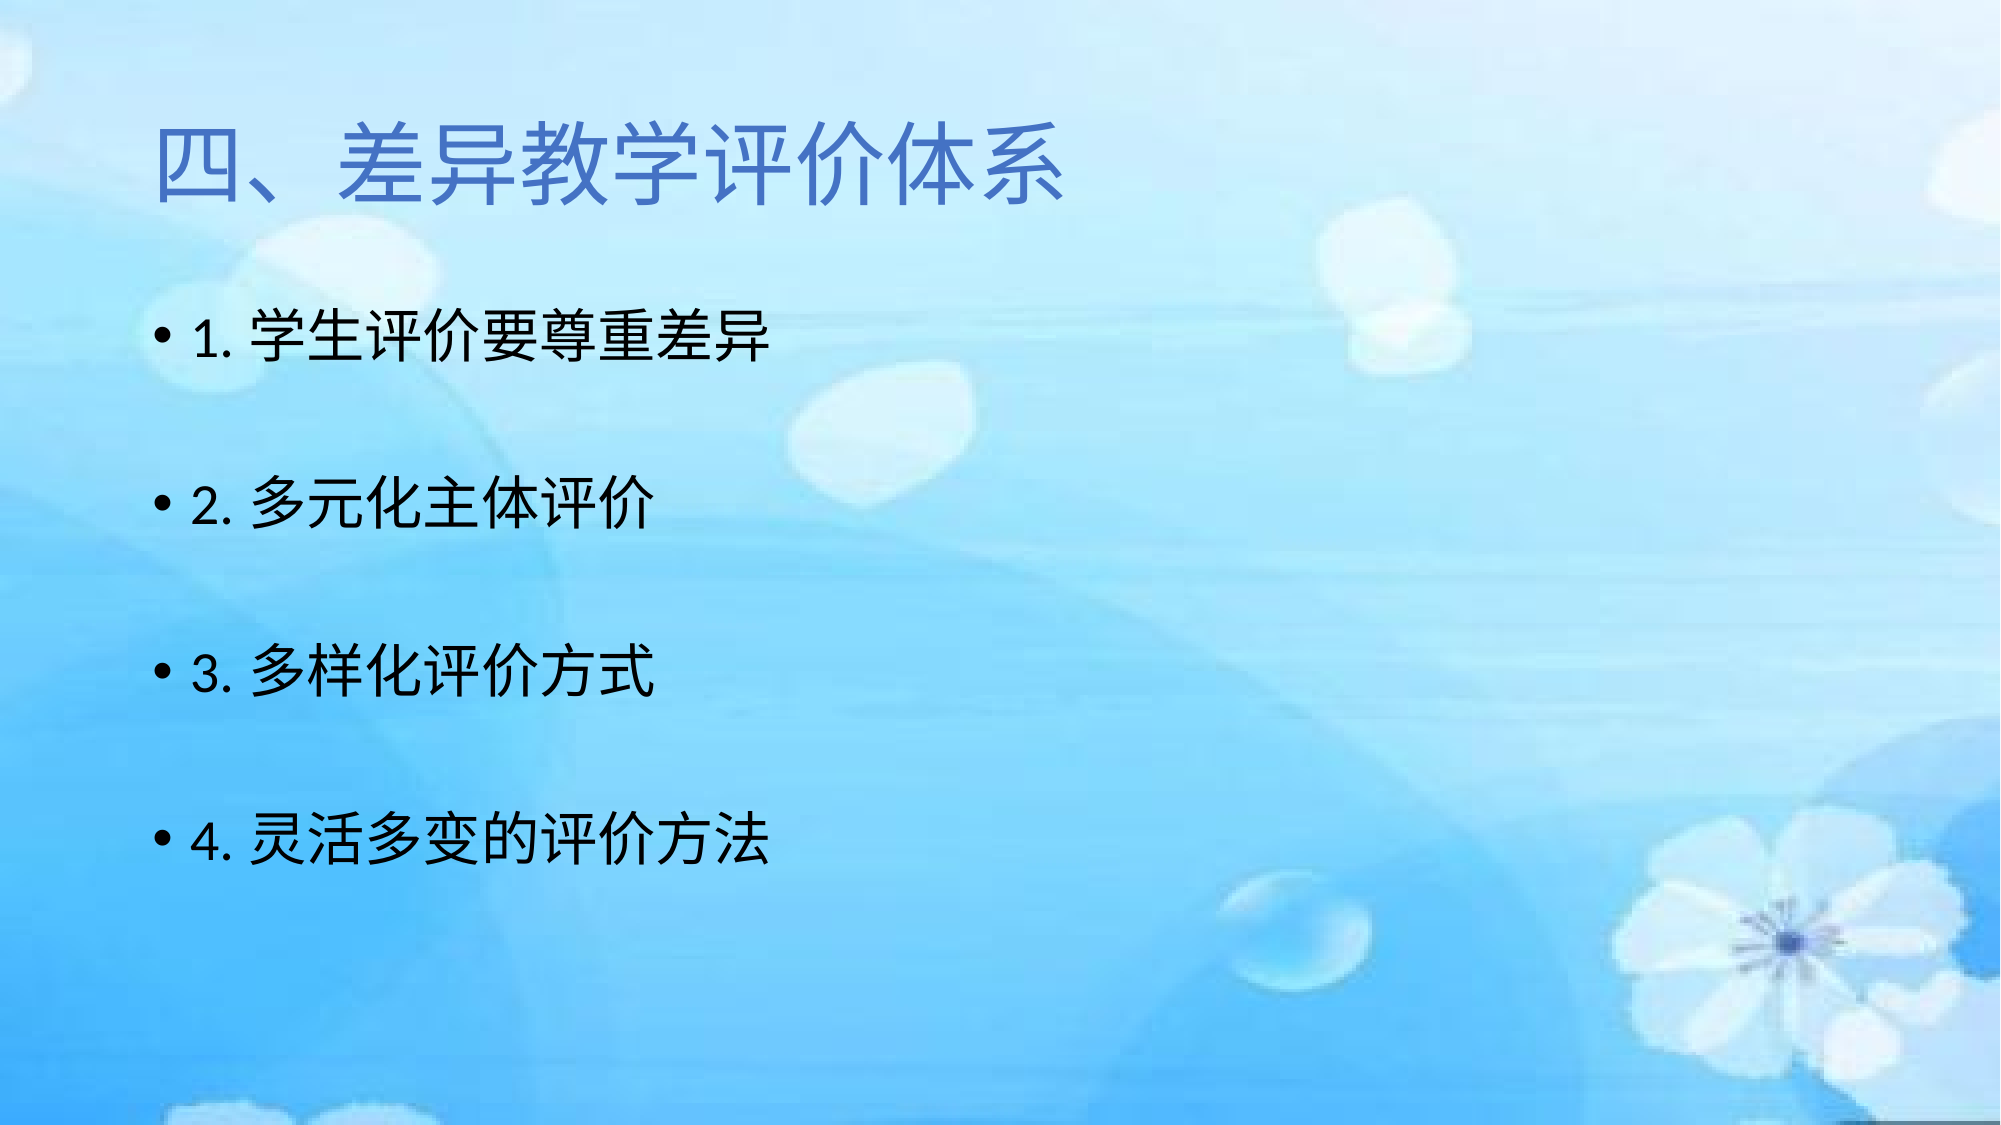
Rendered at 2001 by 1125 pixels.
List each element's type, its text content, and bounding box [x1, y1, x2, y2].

list 1.学生评价要尊重差异 2.多元化主体评价 3.多样化评价方式 4.灵活多变的评价方法 [137, 299, 1863, 1014]
title 四、差异教学评价体系 [137, 59, 1863, 278]
picture [0, 0, 2001, 1125]
